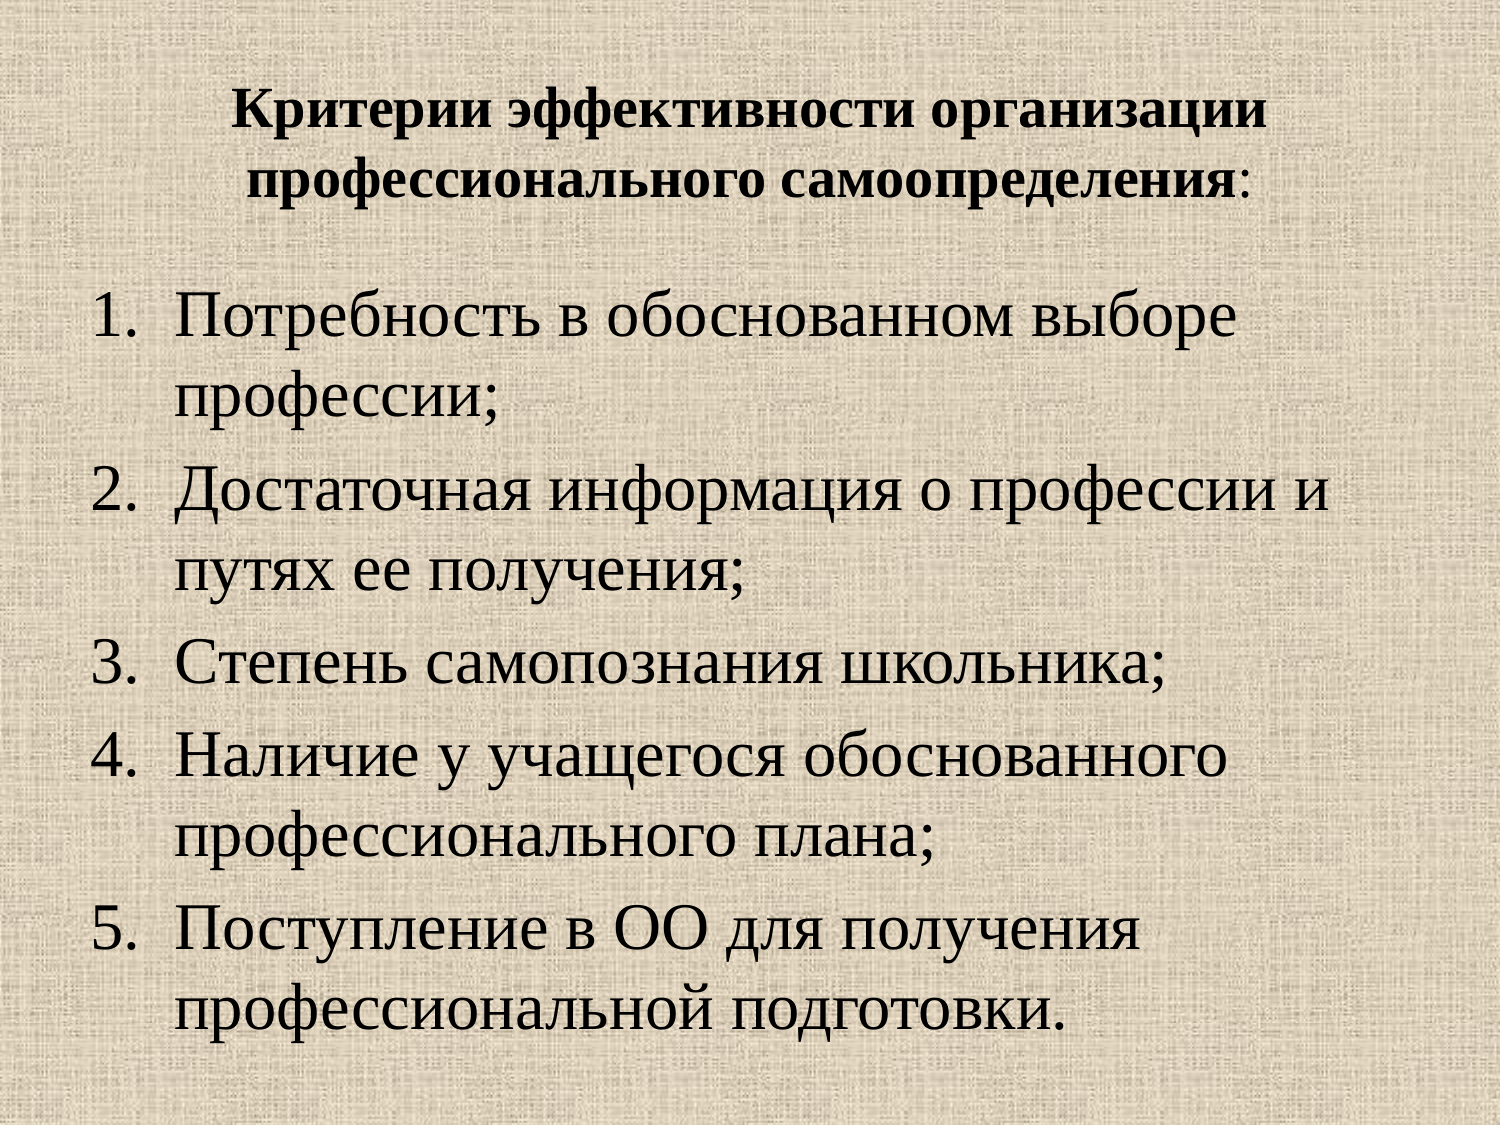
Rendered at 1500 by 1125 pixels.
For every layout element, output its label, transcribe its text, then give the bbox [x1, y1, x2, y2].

list Потребность в обоснованном выборе профессии; Достаточная информация о профессии и путях ее получения; Степень самопознания школьника; Наличие у учащегося обоснованного профессионального плана; Поступление в ОО для получения профессиональной подготовки. [74, 262, 1426, 1006]
title Критерии эффективности организации профессионального самоопределения: [74, 44, 1426, 233]
picture [0, 0, 1500, 1125]
